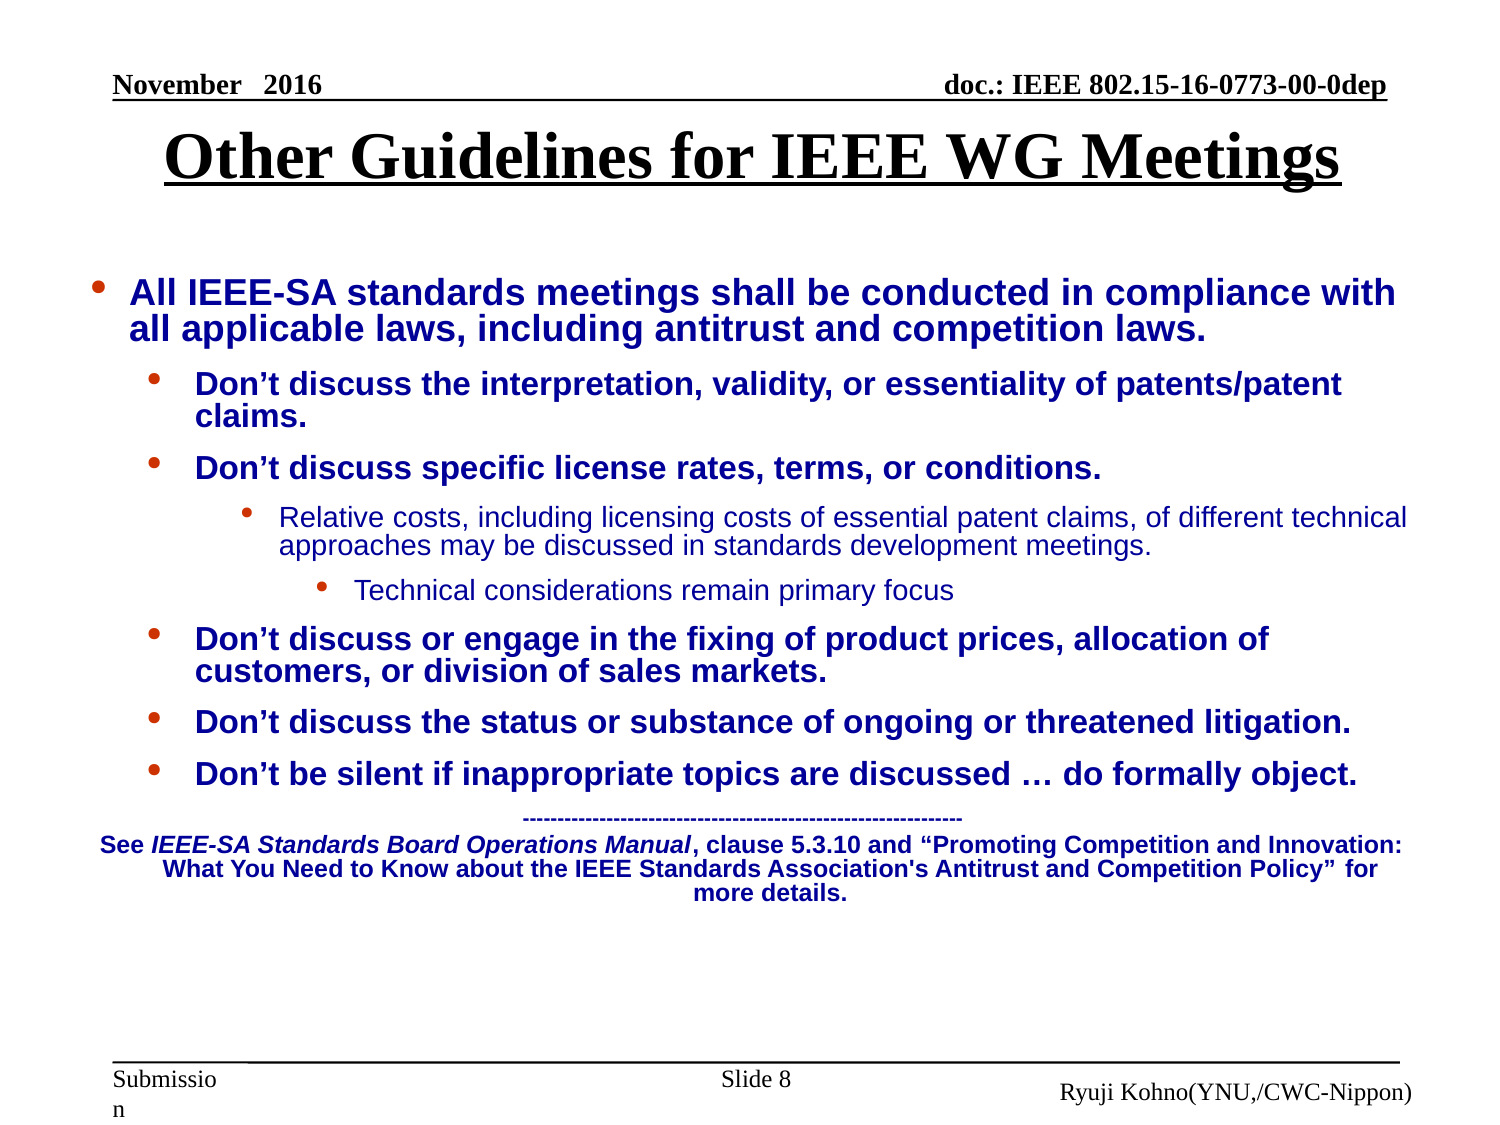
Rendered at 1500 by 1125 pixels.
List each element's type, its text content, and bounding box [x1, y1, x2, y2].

title Other Guidelines for IEEE WG Meetings [59, 101, 1447, 202]
slide_number Slide 8 [712, 1062, 800, 1093]
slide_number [112, 0, 375, 100]
text_box All IEEE-SA standards meetings shall be conducted in compliance with all applicable laws, including antitrust and competition laws. Don’t discuss the interpretation, validity, or essentiality of patents/patent claims. Don’t discuss specific license rates, terms, or conditions. Relative costs, including licensing costs of essential patent claims, of different technical approaches may be discussed in standards development meetings. Technical considerations remain primary focus Don’t discuss or engage in the fixing of product prices, allocation of customers, or division of sales markets. Don’t discuss the status or substance of ongoing or threatened litigation. Don’t be silent if inappropriate topics are discussed … do formally object. --------------------------------------------------------------- See IEEE-SA Standards Board Operations Manual, clause 5.3.10 and “Promoting Competition and Innovation: What You Need to Know about the IEEE Standards Association's Antitrust and Competition Policy” for more details. [76, 244, 1427, 1094]
footer Ryuji Kohno(YNU,/CWC-Nippon) [900, 1075, 1413, 1106]
